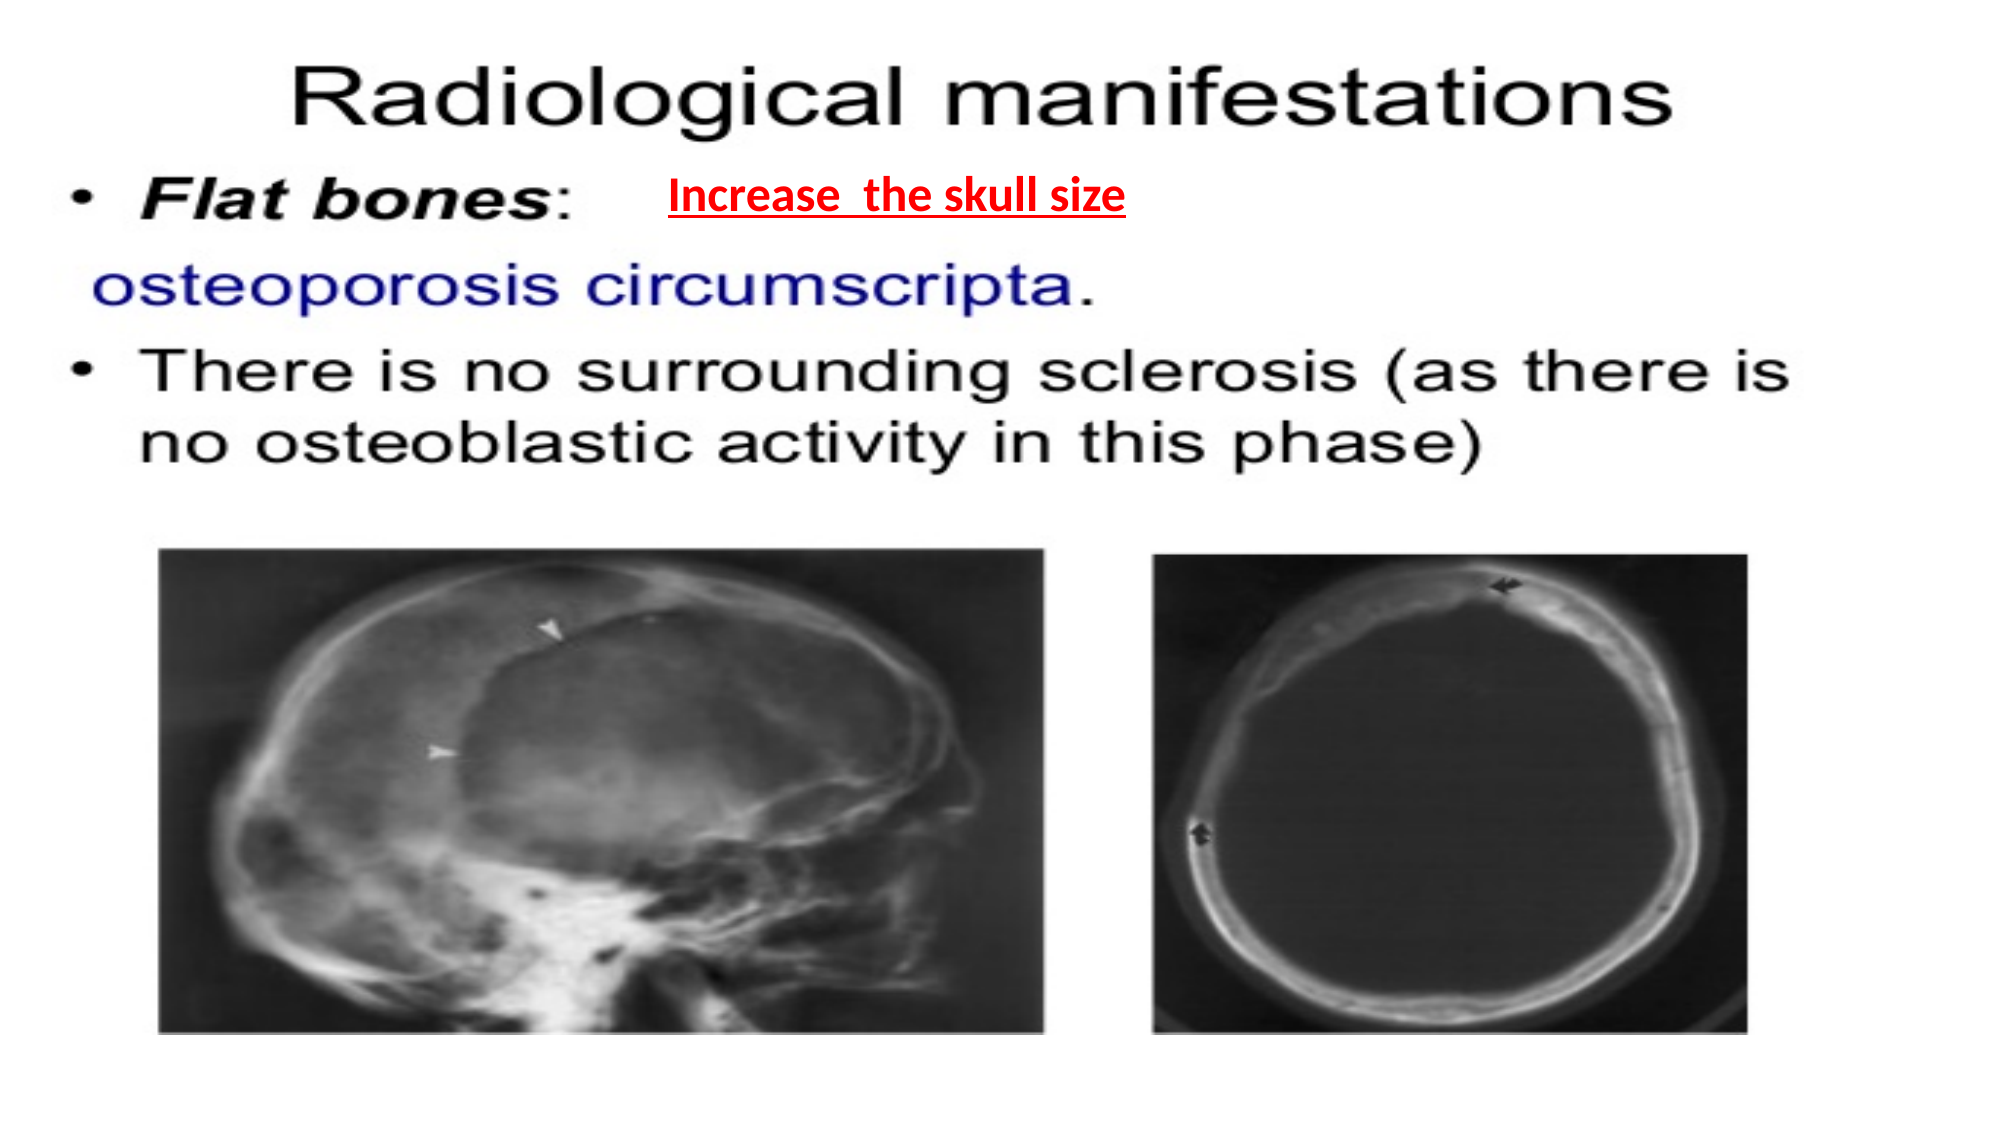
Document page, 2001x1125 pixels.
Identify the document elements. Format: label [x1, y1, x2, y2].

list [51, 31, 1915, 1035]
